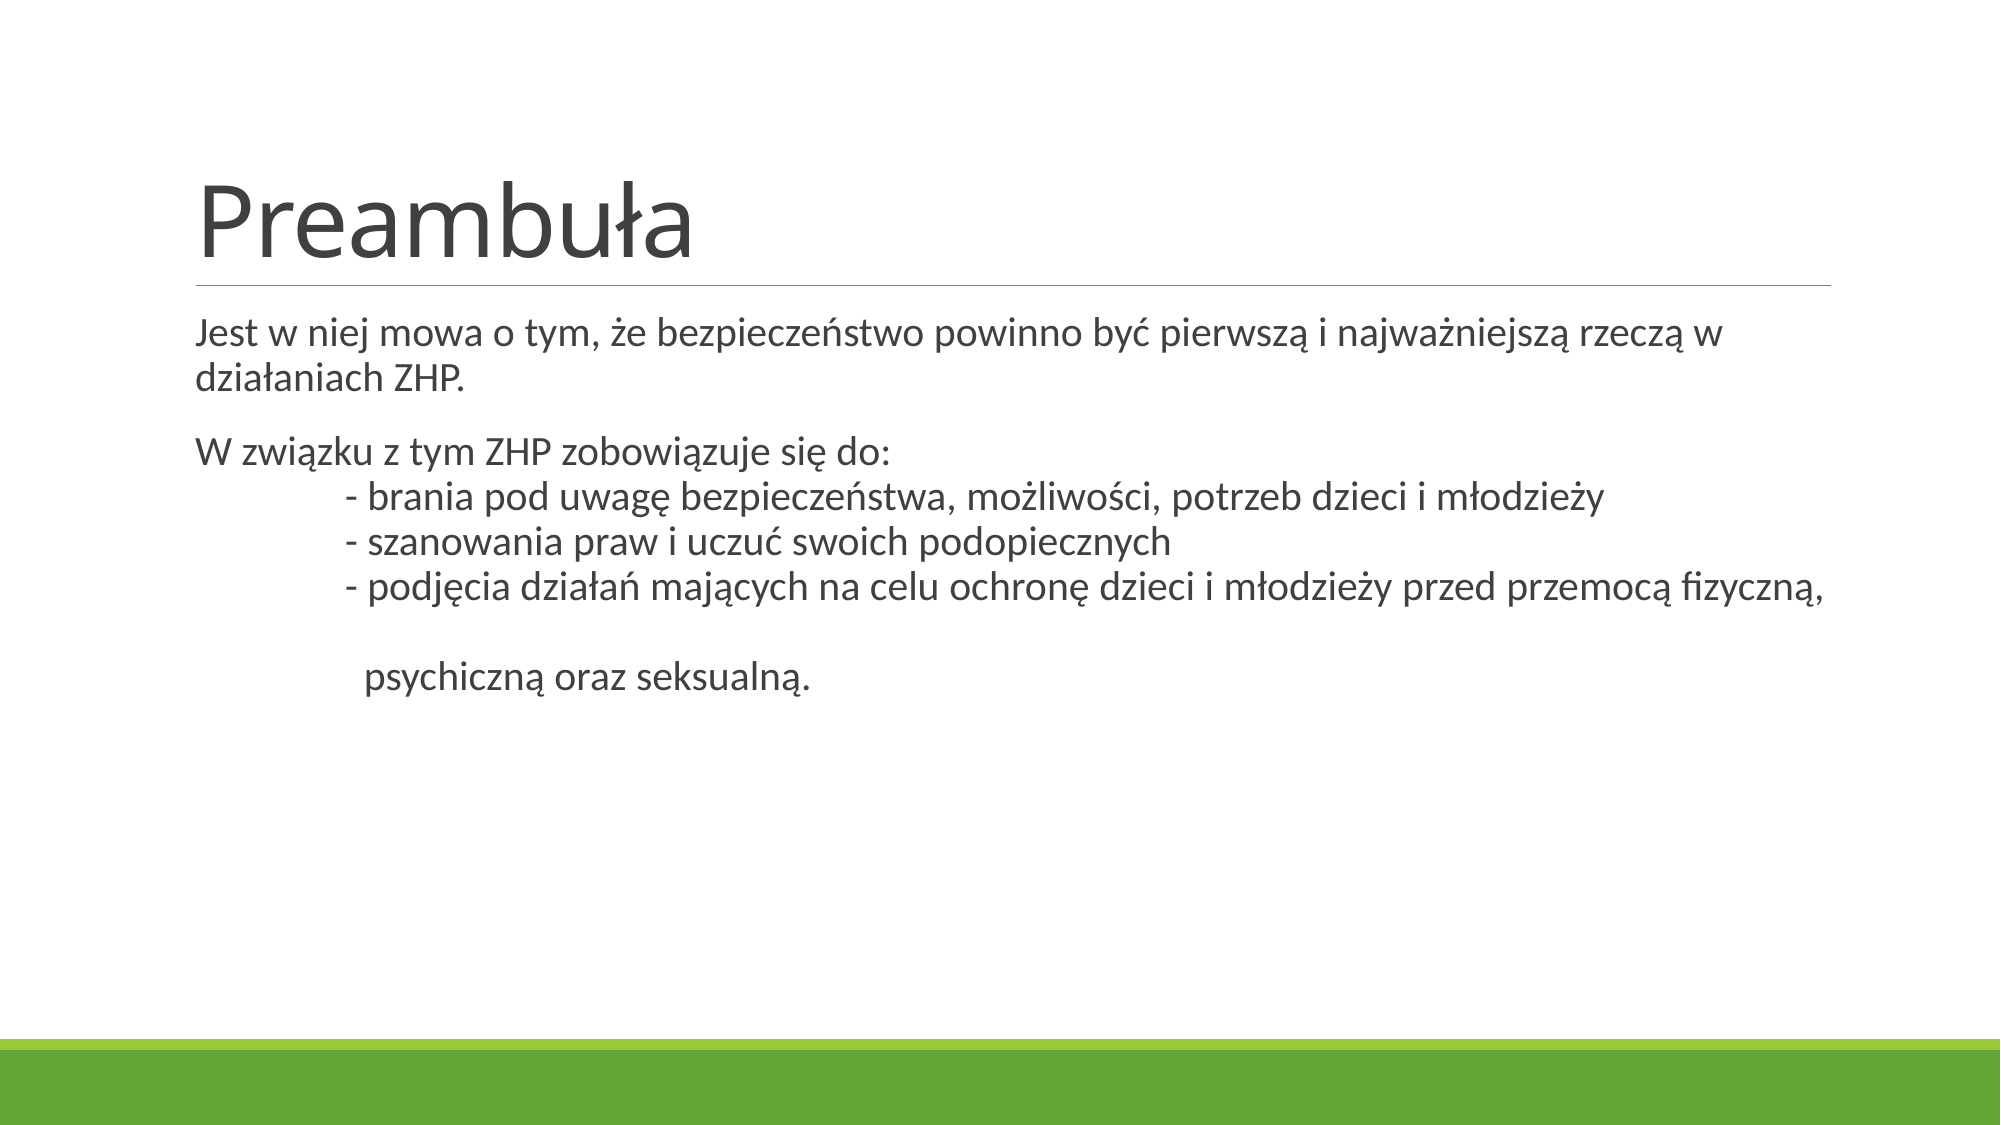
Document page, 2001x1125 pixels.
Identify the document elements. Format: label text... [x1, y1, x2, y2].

list Jest w niej mowa o tym, że bezpieczeństwo powinno być pierwszą i najważniejszą rzeczą w działaniach ZHP. W związku z tym ZHP zobowiązuje się do: - brania pod uwagę bezpieczeństwa, możliwości, potrzeb dzieci i młodzieży - szanowania praw i uczuć swoich podopiecznych - podjęcia działań mających na celu ochronę dzieci i młodzieży przed przemocą fizyczną, psychiczną oraz seksualną. [180, 302, 1830, 963]
title Preambuła [180, 47, 1830, 285]
